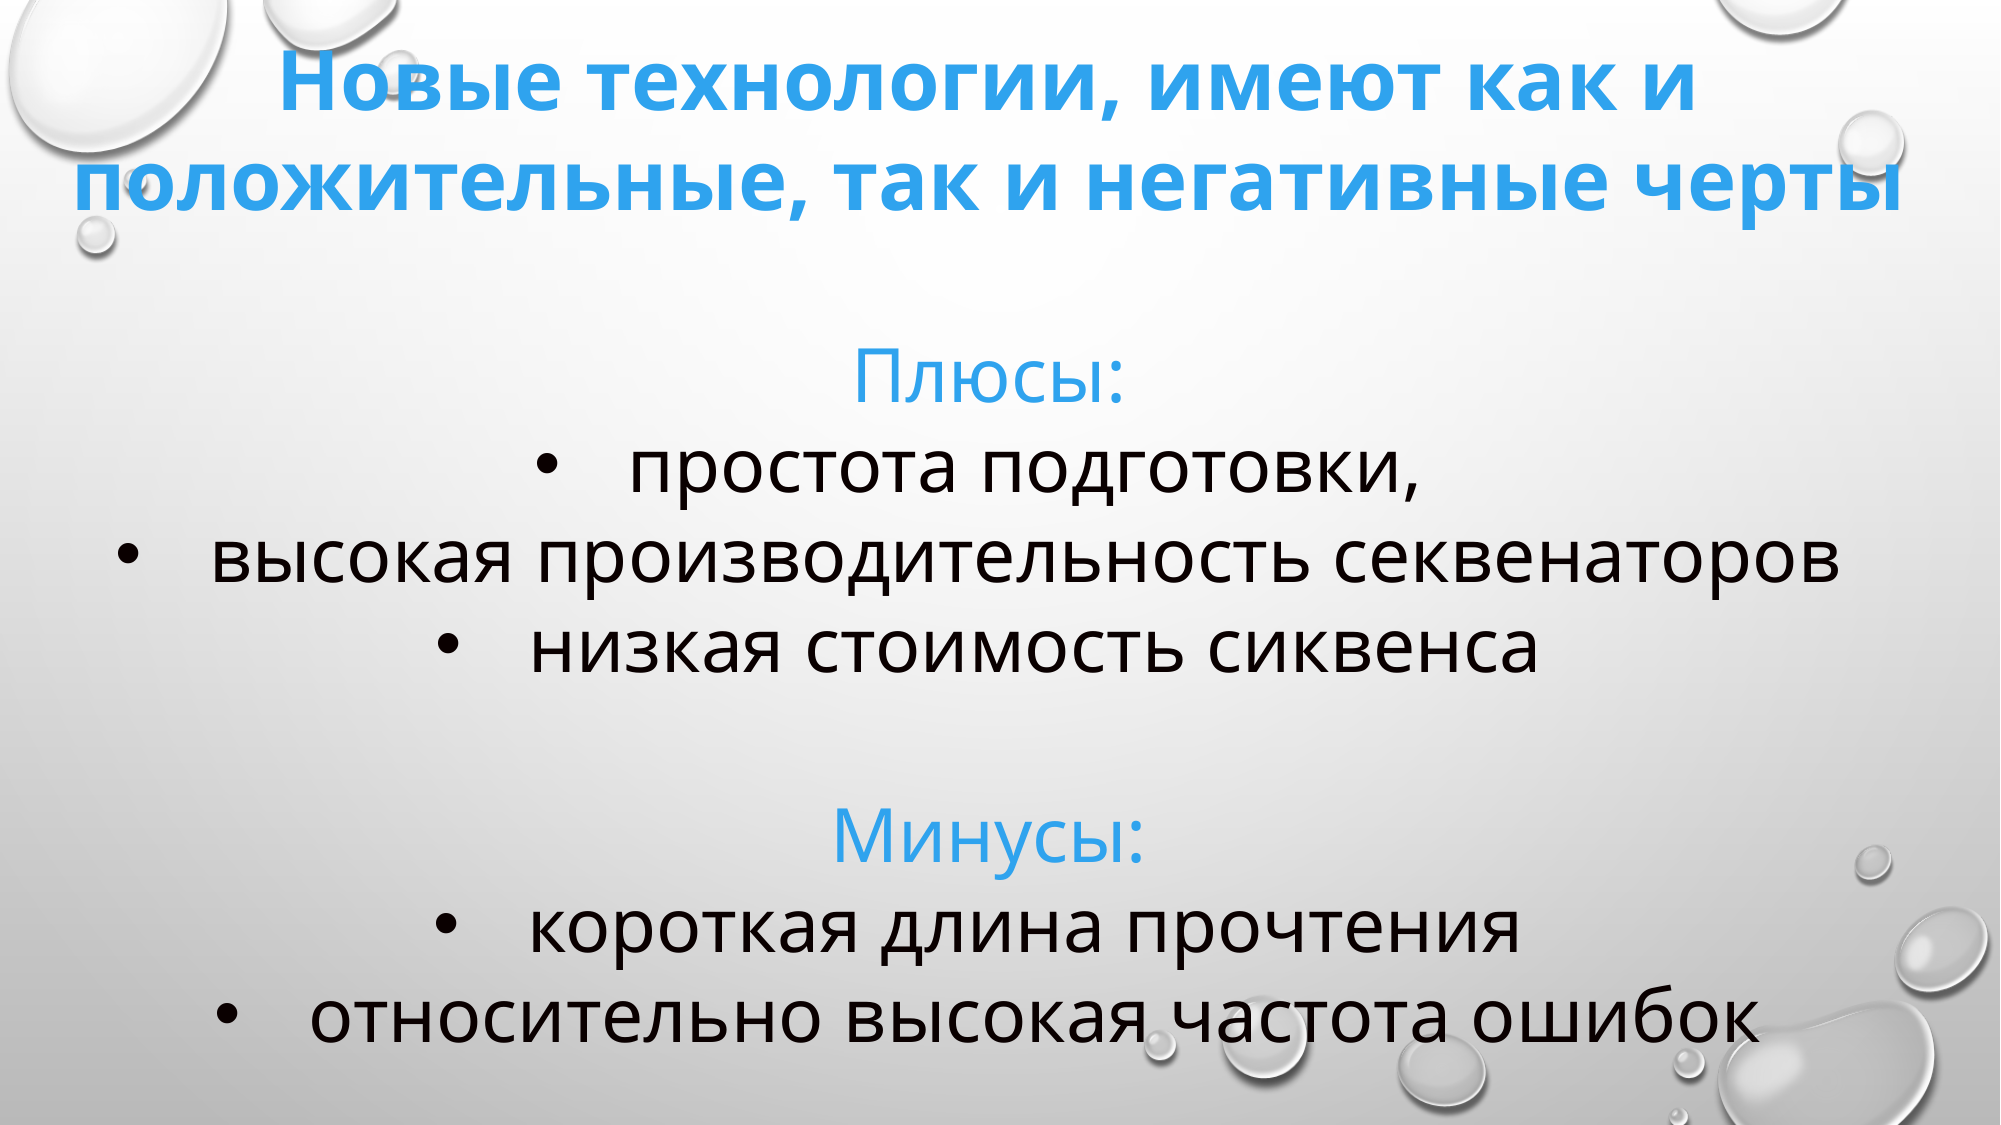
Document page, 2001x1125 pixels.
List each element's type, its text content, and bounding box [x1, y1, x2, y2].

text_box Новые технологии, имеют как и положительные, так и негативные черты Плюсы: простота подготовки, высокая производительность секвенаторов низкая стоимость сиквенса Минусы: короткая длина прочтения относительно высокая частота ошибок [25, 19, 1952, 1065]
picture [0, 0, 2000, 1125]
